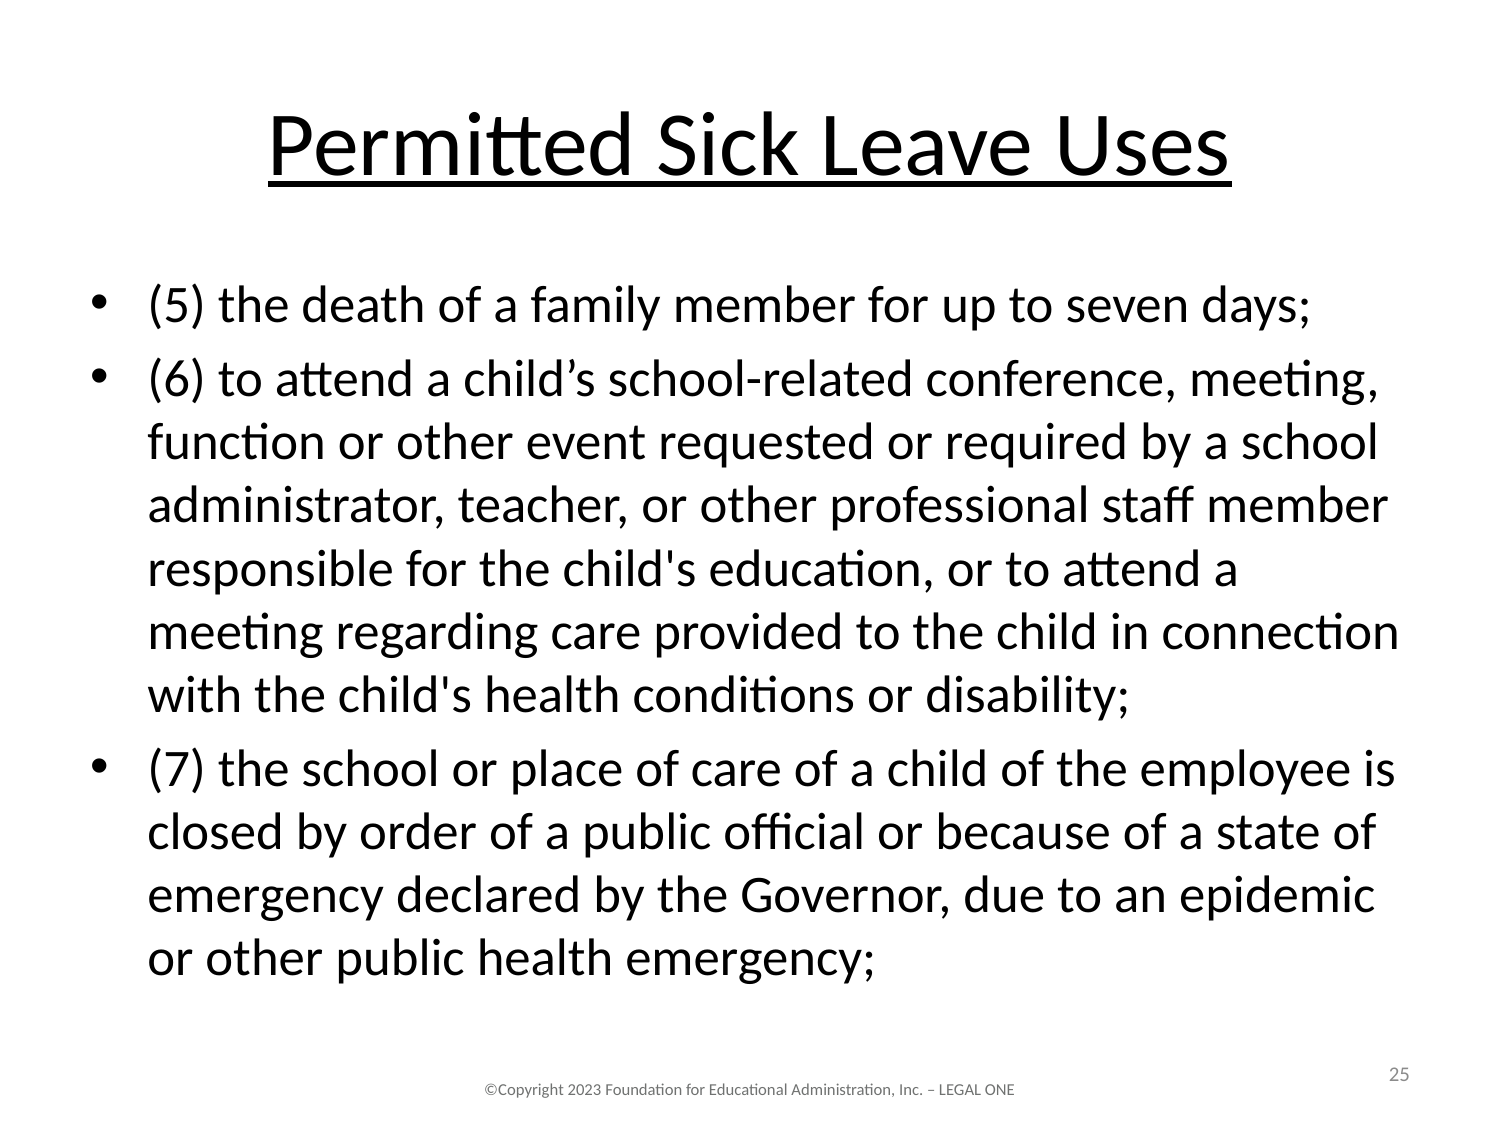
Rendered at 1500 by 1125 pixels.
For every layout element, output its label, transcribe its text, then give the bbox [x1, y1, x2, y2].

title Permitted Sick Leave Uses [75, 45, 1425, 233]
list (5) the death of a family member for up to seven days; (6) to attend a child’s school-related conference, meeting, function or other event requested or required by a school administrator, teacher, or other professional staff member responsible for the child's education, or to attend a meeting regarding care provided to the child in connection with the child's health conditions or disability; (7) the school or place of care of a child of the employee is closed by order of a public official or because of a state of emergency declared by the Governor, due to an epidemic or other public health emergency; [75, 262, 1425, 1005]
slide_number 25 [1074, 1042, 1425, 1103]
